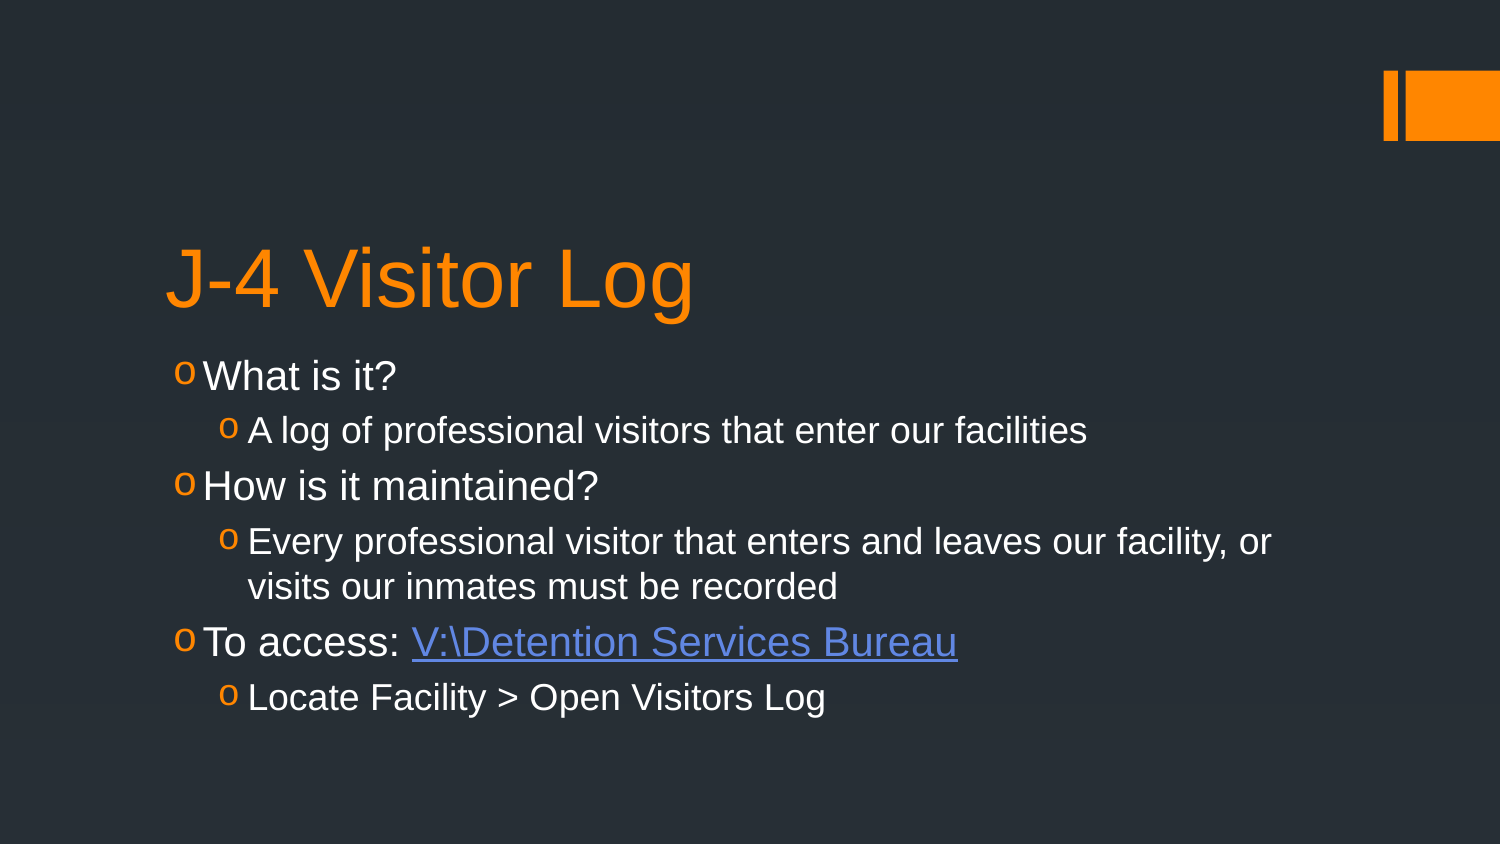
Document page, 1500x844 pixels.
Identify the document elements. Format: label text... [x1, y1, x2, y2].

title J-4 Visitor Log [150, 190, 1350, 332]
list What is it? A log of professional visitors that enter our facilities How is it maintained? Every professional visitor that enters and leaves our facility, or visits our inmates must be recorded To access: V:\Detention Services Bureau Locate Facility > Open Visitors Log [150, 340, 1350, 777]
